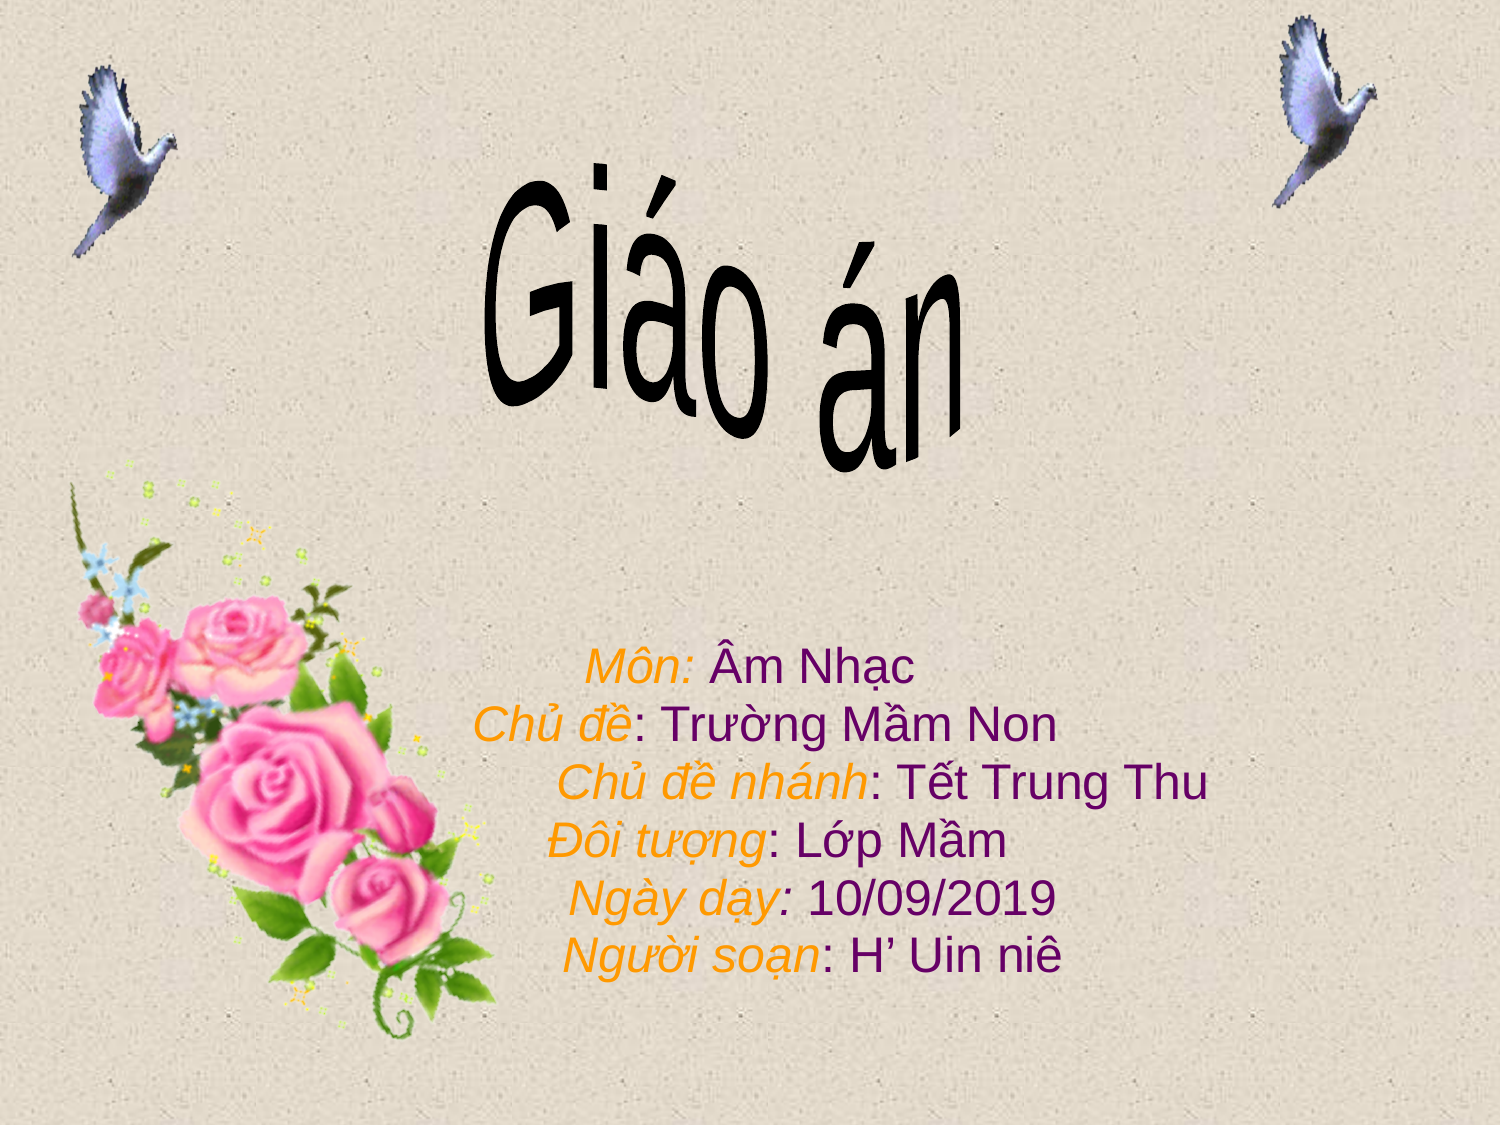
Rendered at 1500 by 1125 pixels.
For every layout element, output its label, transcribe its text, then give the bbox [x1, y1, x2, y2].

picture [0, 0, 1500, 1125]
subtitle Môn: Âm Nhạc Chủ đề: Trường Mầm Non Chủ đề nhánh: Tết Trung Thu Đôi tượng: Lớp Mầm Ngày dạy: 10/09/2019 Người soạn: H’ Uin niê [425, 637, 1275, 925]
